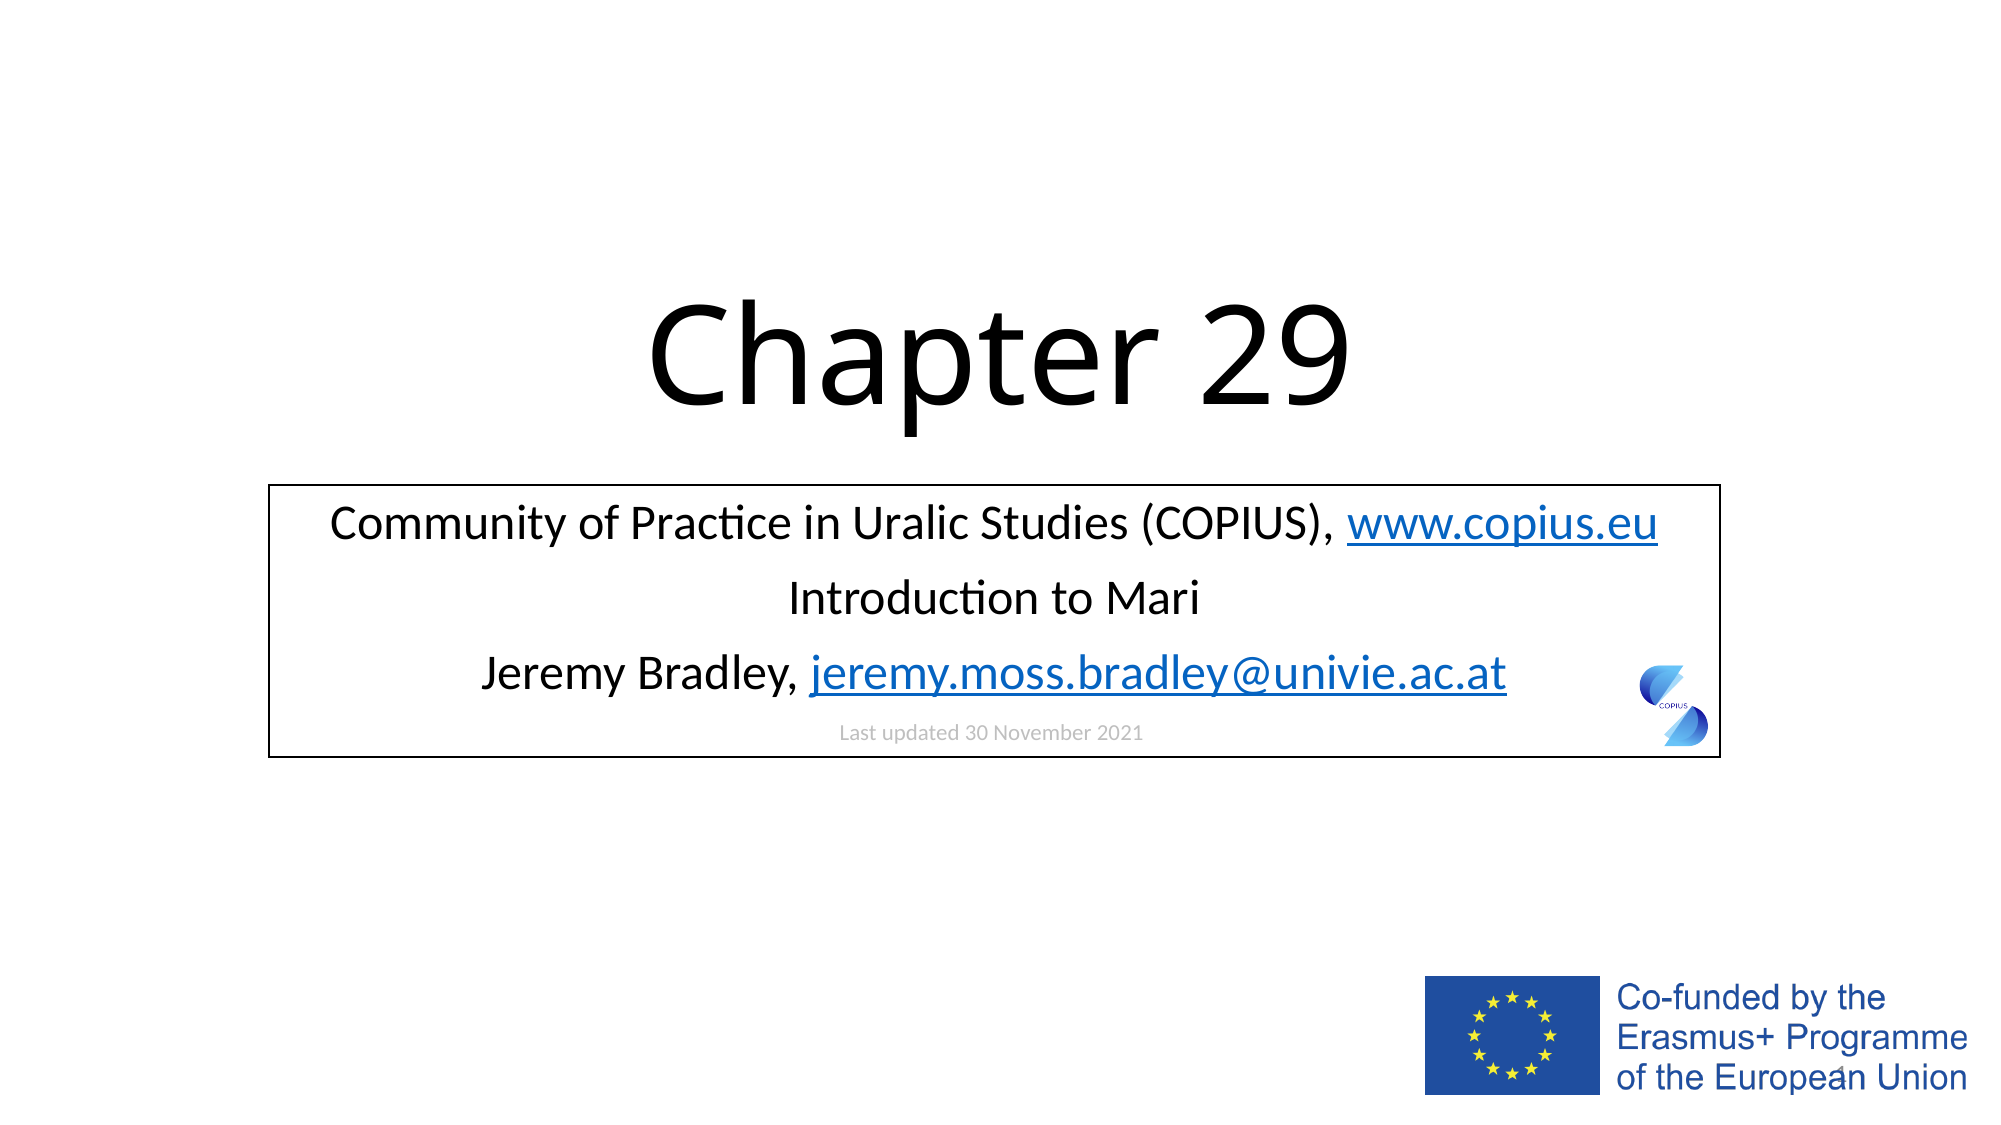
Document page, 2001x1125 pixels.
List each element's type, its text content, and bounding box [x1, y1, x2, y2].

subtitle Community of Practice in Uralic Studies (COPIUS), www.copius.eu Introduction to Mari Jeremy Bradley, jeremy.moss.bradley@univie.ac.at Last updated 30 November 2021 [268, 484, 1721, 758]
picture [1627, 660, 1720, 754]
title Chapter 29 [249, 184, 1750, 442]
slide_number 1 [1412, 1042, 1863, 1103]
picture [1425, 976, 1967, 1095]
